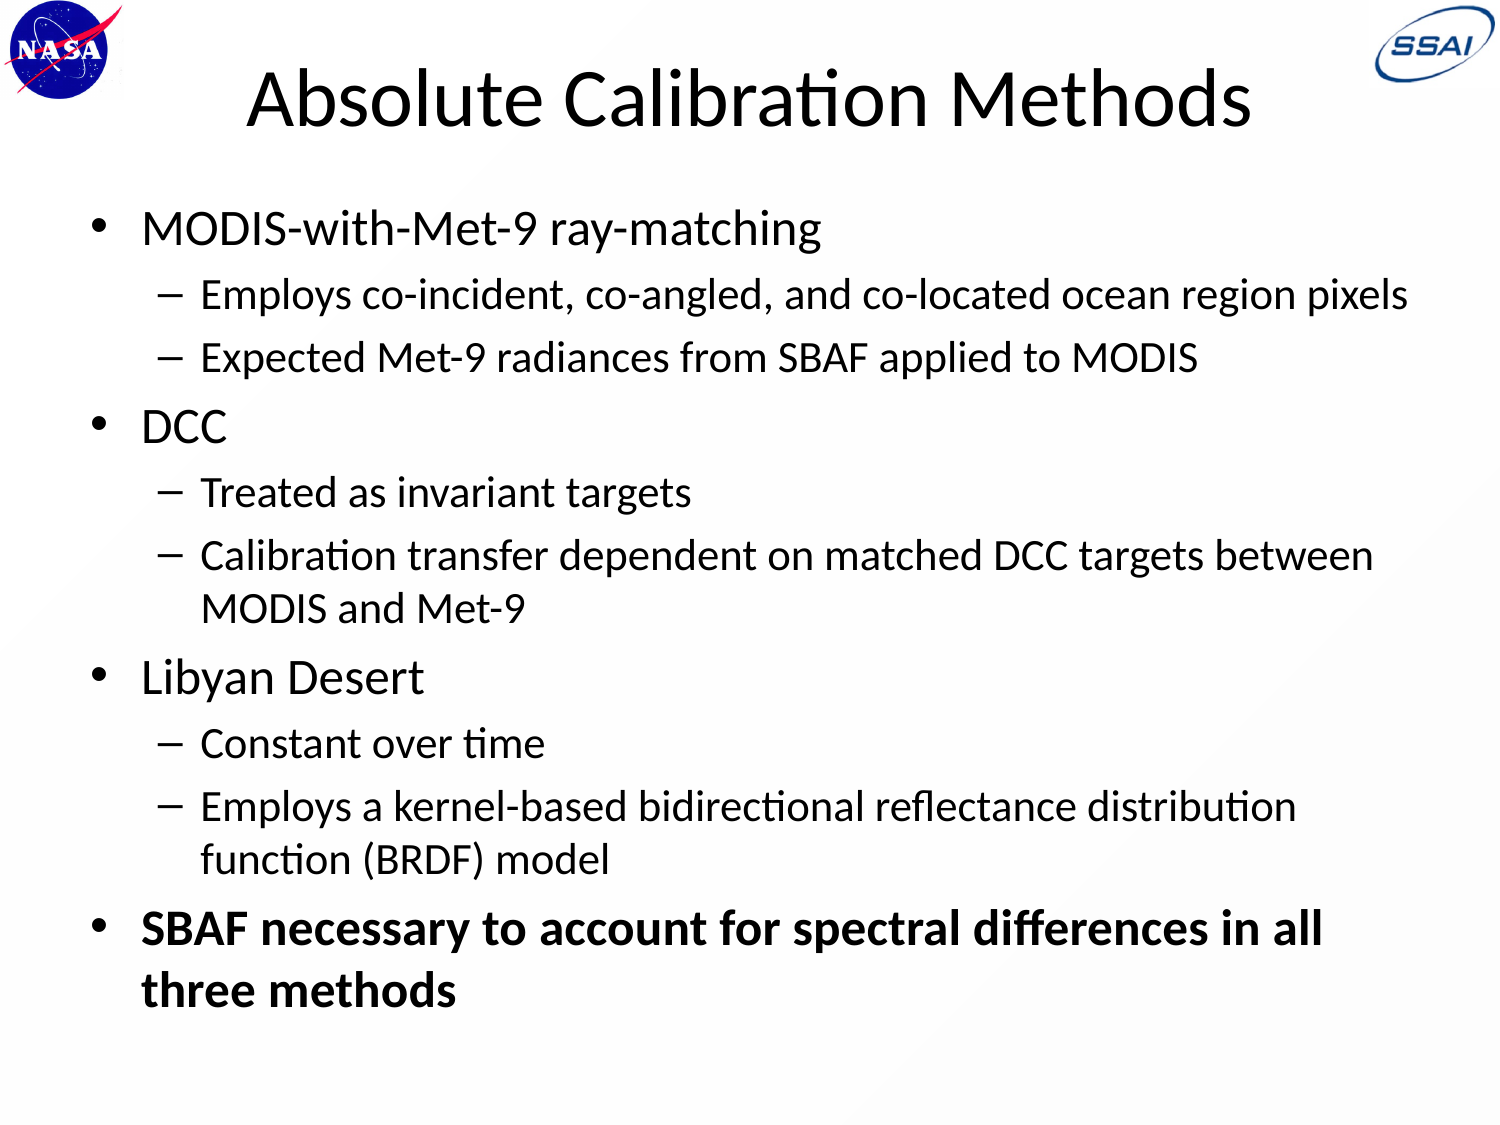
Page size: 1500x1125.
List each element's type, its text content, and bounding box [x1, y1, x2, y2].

text_box Absolute Calibration Methods [74, 0, 1425, 187]
picture [0, 0, 124, 101]
picture [1368, 0, 1500, 89]
list MODIS-with-Met-9 ray-matching Employs co-incident, co-angled, and co-located ocean region pixels Expected Met-9 radiances from SBAF applied to MODIS DCC Treated as invariant targets Calibration transfer dependent on matched DCC targets between MODIS and Met-9 Libyan Desert Constant over time Employs a kernel-based bidirectional reflectance distribution function (BRDF) model SBAF necessary to account for spectral differences in all three methods [75, 187, 1425, 1072]
